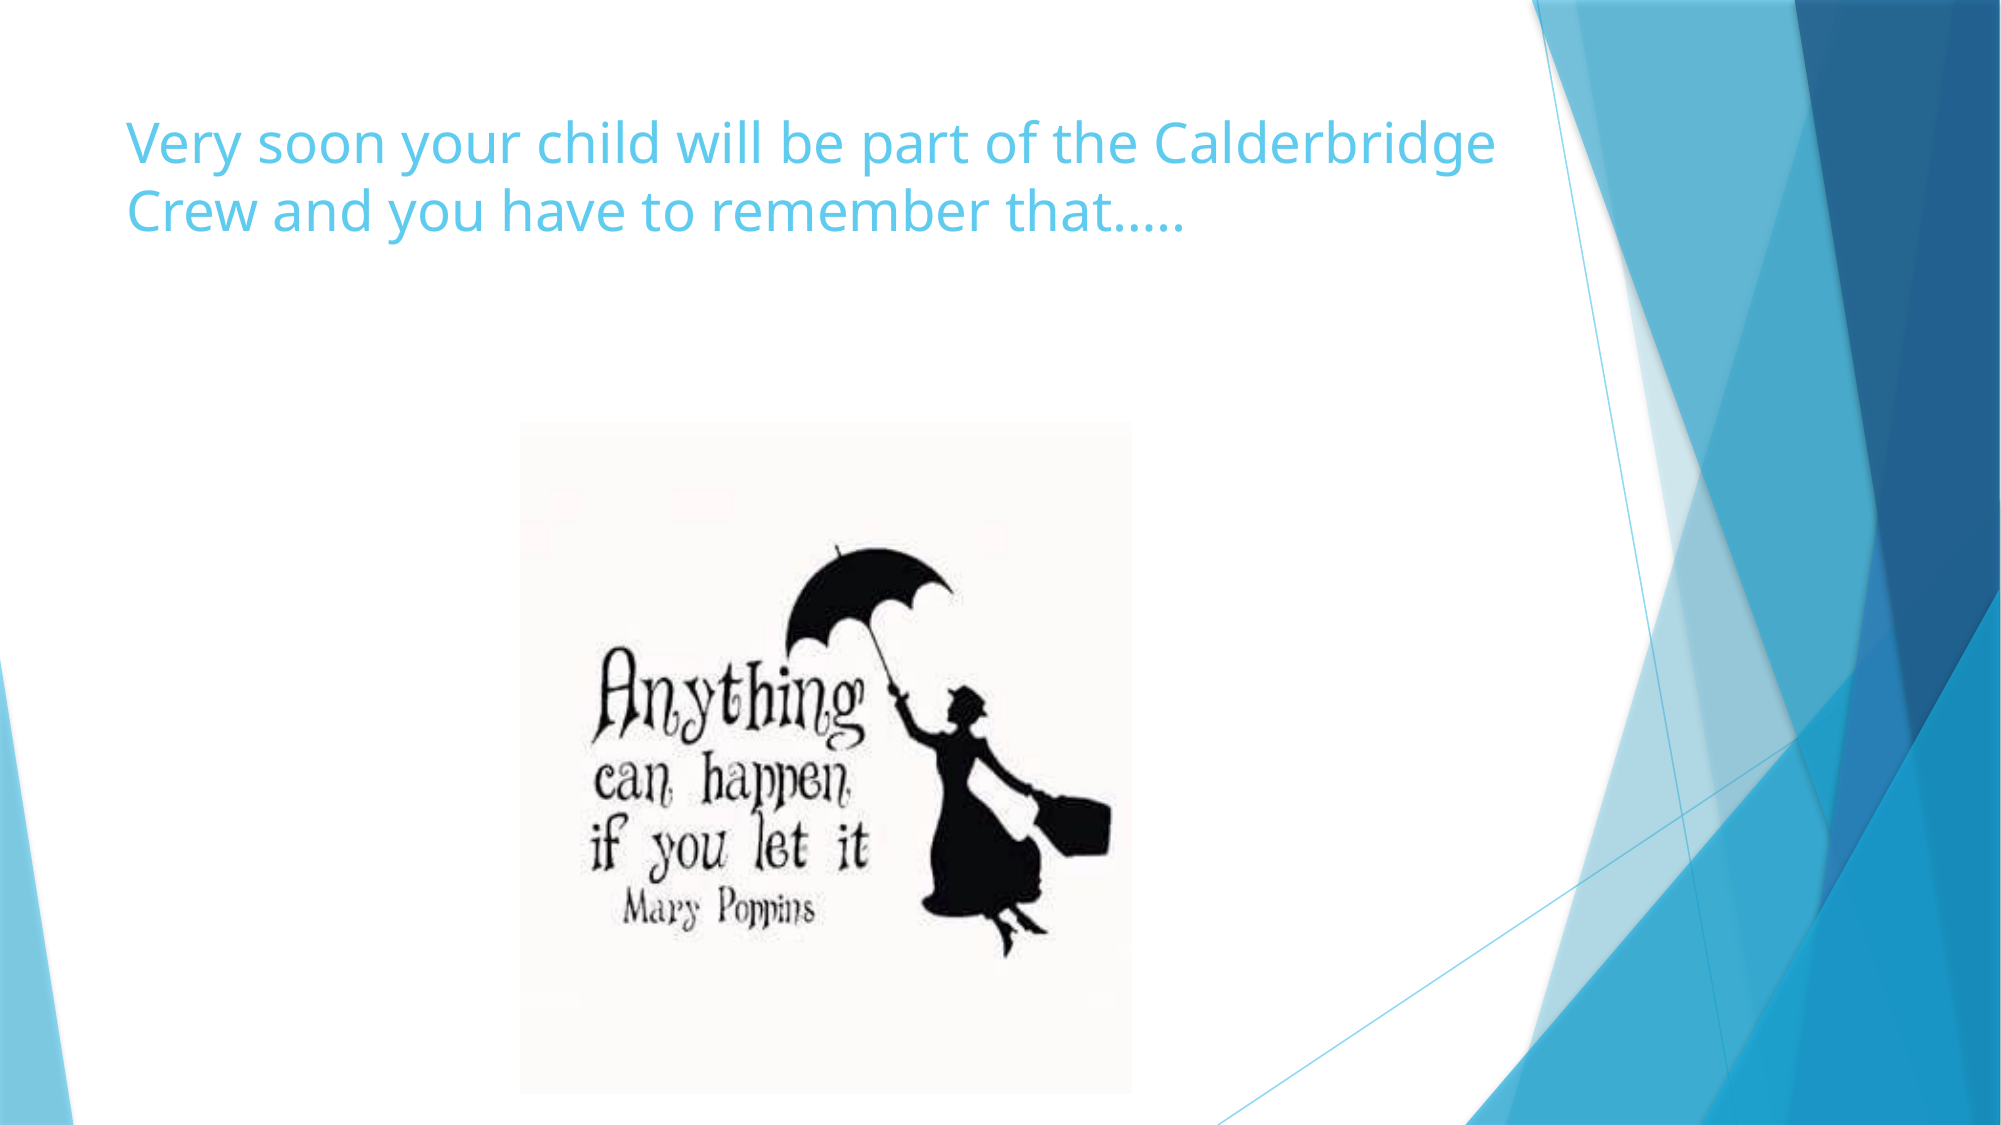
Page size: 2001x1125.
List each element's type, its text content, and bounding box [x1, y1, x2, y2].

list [520, 422, 1132, 1095]
title Very soon your child will be part of the Calderbridge Crew and you have to remember that….. [111, 99, 1522, 317]
